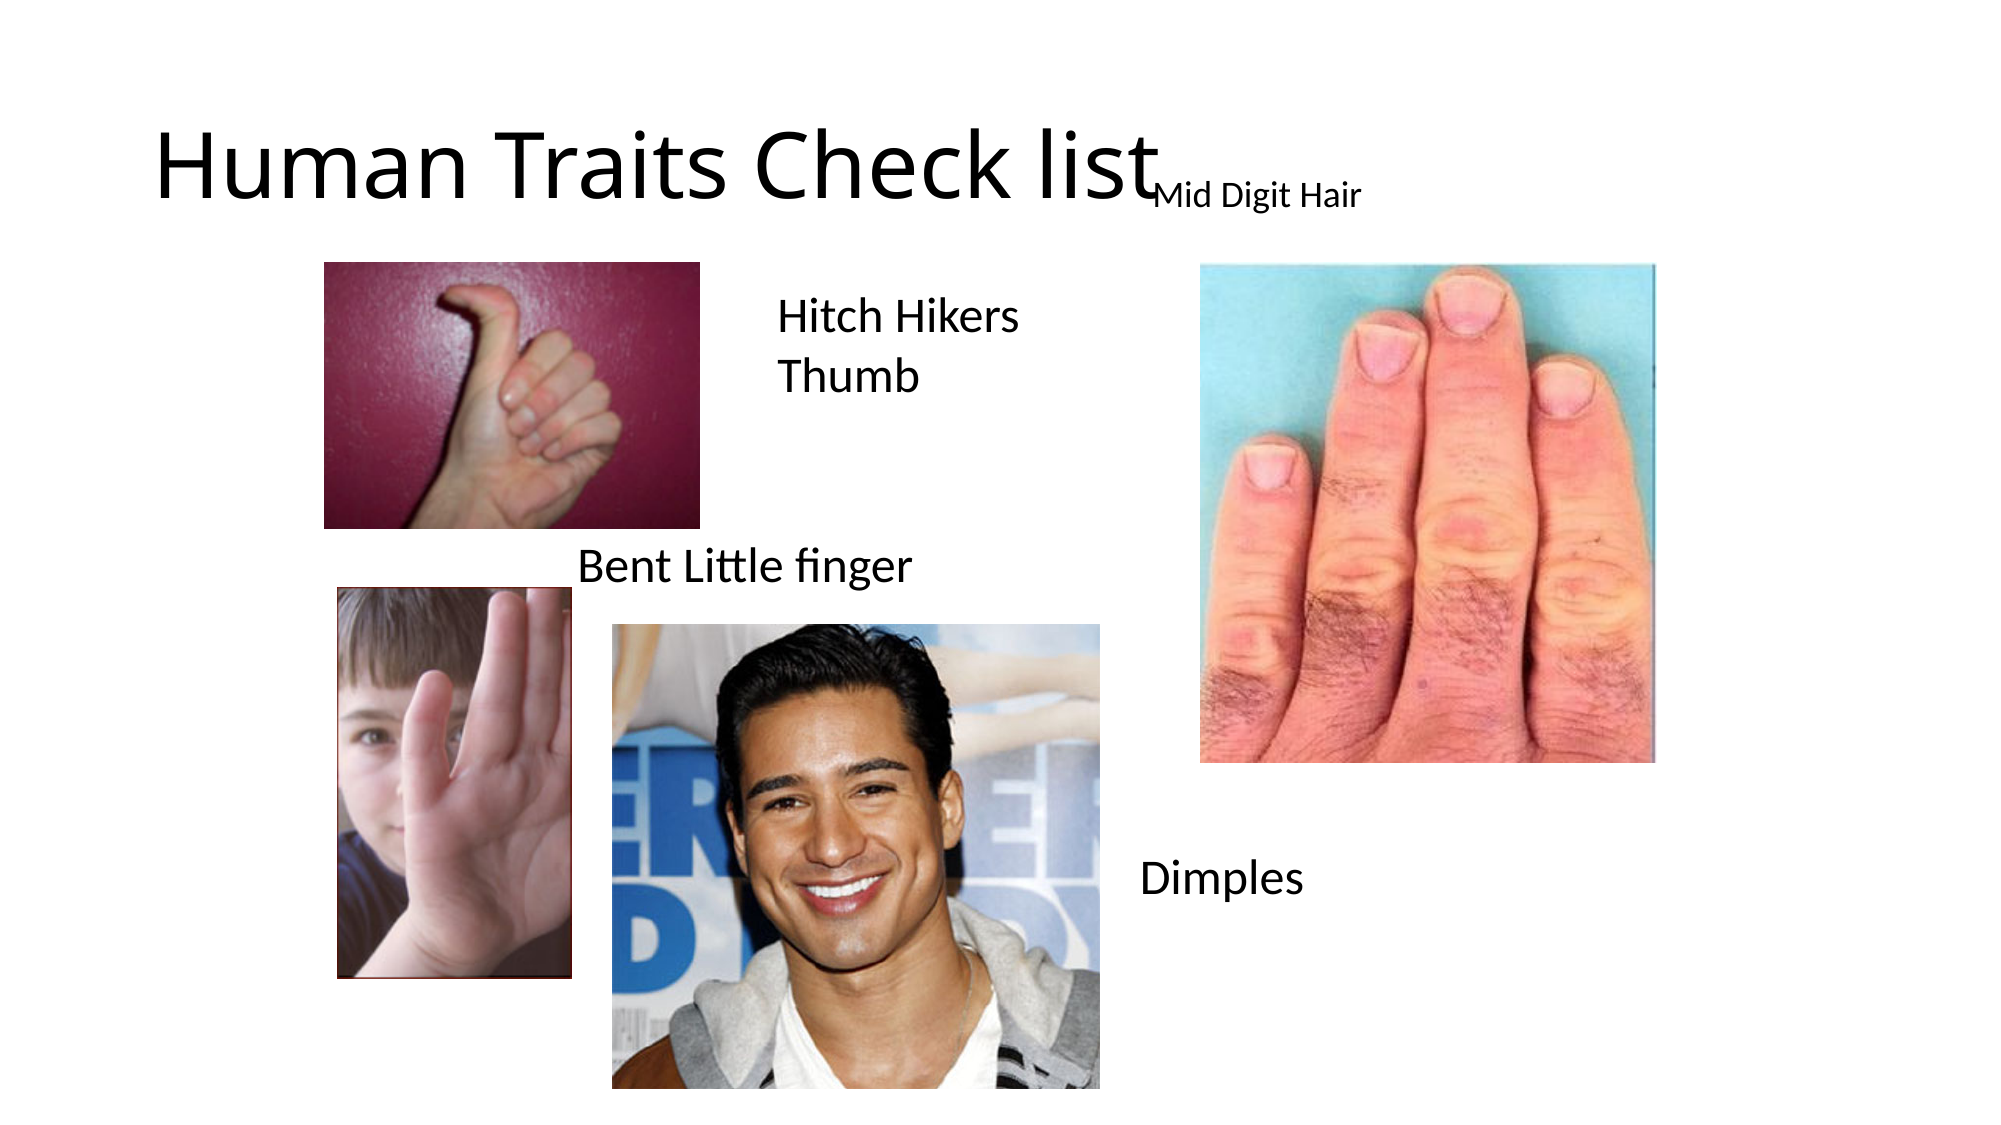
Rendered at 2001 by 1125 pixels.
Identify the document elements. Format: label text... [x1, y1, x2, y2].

text_box Dimples [1125, 837, 1675, 913]
title Human Traits Check list [137, 59, 1863, 278]
text_box Mid Digit Hair [1137, 162, 1550, 223]
text_box Bent Little finger [562, 524, 988, 600]
text_box Hitch Hikers Thumb [762, 274, 1100, 410]
picture [337, 587, 572, 979]
picture [1199, 262, 1657, 763]
picture [612, 624, 1100, 1089]
picture [324, 262, 700, 529]
